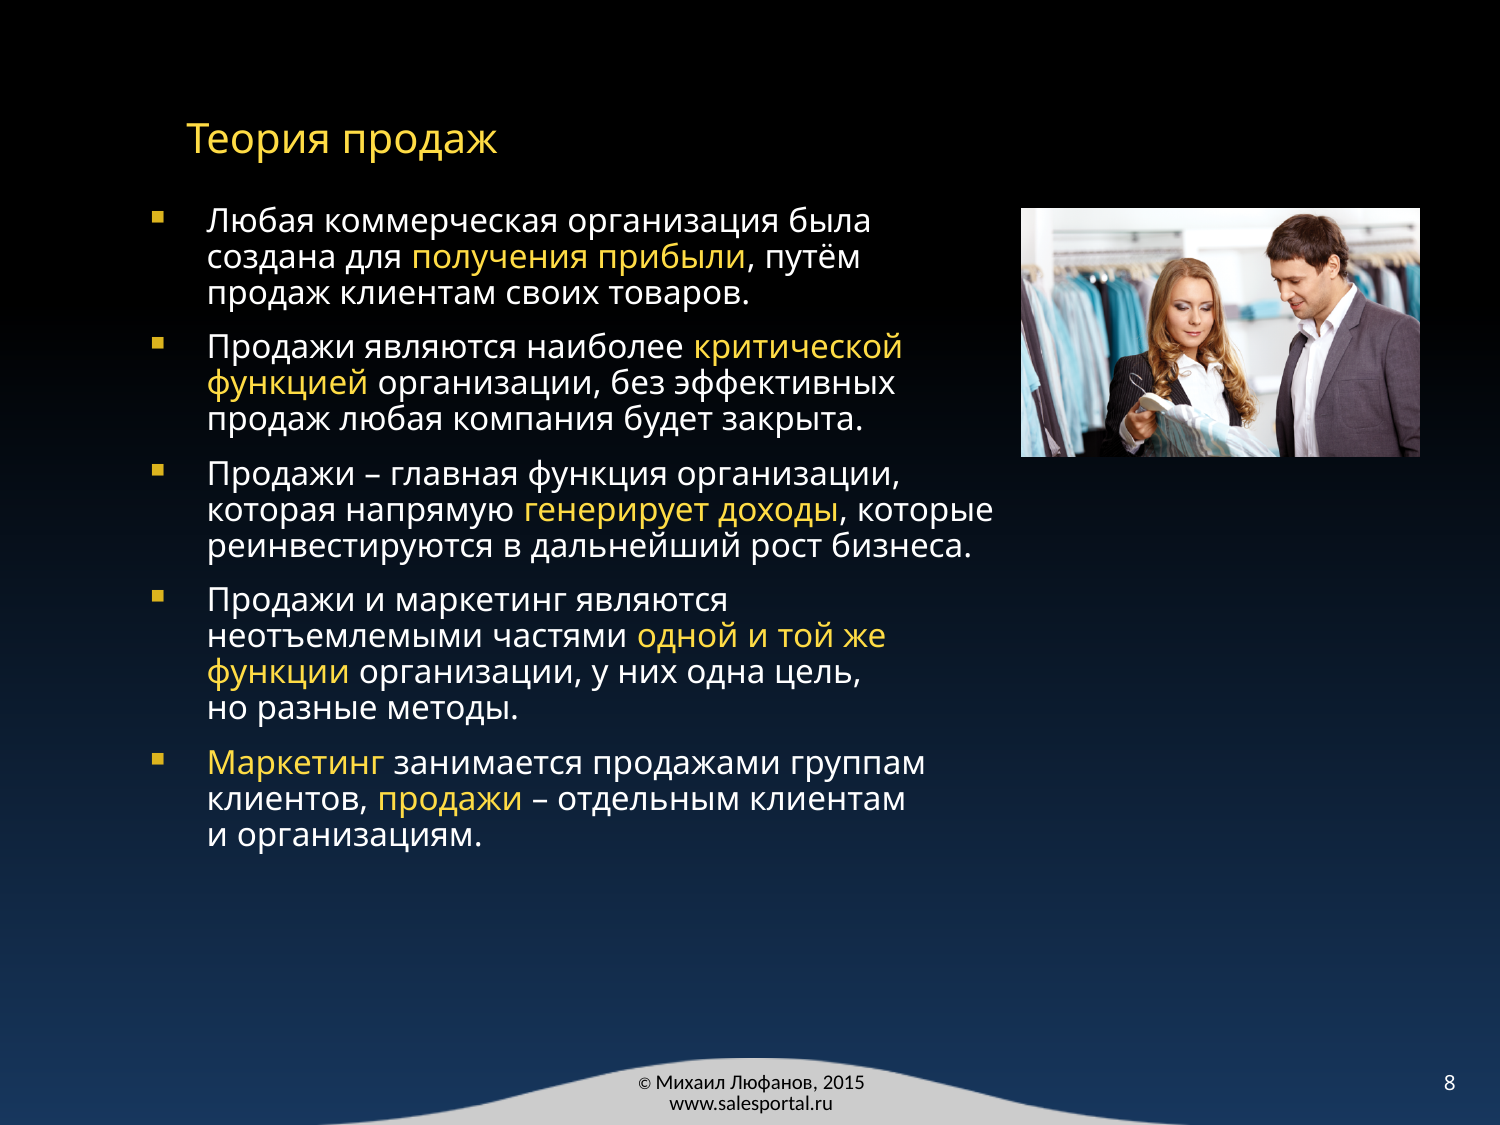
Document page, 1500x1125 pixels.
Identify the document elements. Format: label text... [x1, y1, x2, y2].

text_box Любая коммерческая организация была создана для получения прибыли, путём продаж клиентам своих товаров. Продажи являются наиболее критической функцией организации, без эффективных продаж любая компания будет закрыта. Продажи – главная функция организации, которая напрямую генерирует доходы, которые реинвестируются в дальнейший рост бизнеса. Продажи и маркетинг являются неотъемлемыми частями одной и той же функции организации, у них одна цель, но разные методы. Маркетинг занимается продажами группам клиентов, продажи – отдельным клиентам и организациям. [135, 196, 1022, 861]
title Теория продаж [171, 78, 1425, 197]
slide_number 8 [1354, 1046, 1471, 1121]
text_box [260, 1058, 1240, 1125]
picture [1021, 207, 1420, 457]
